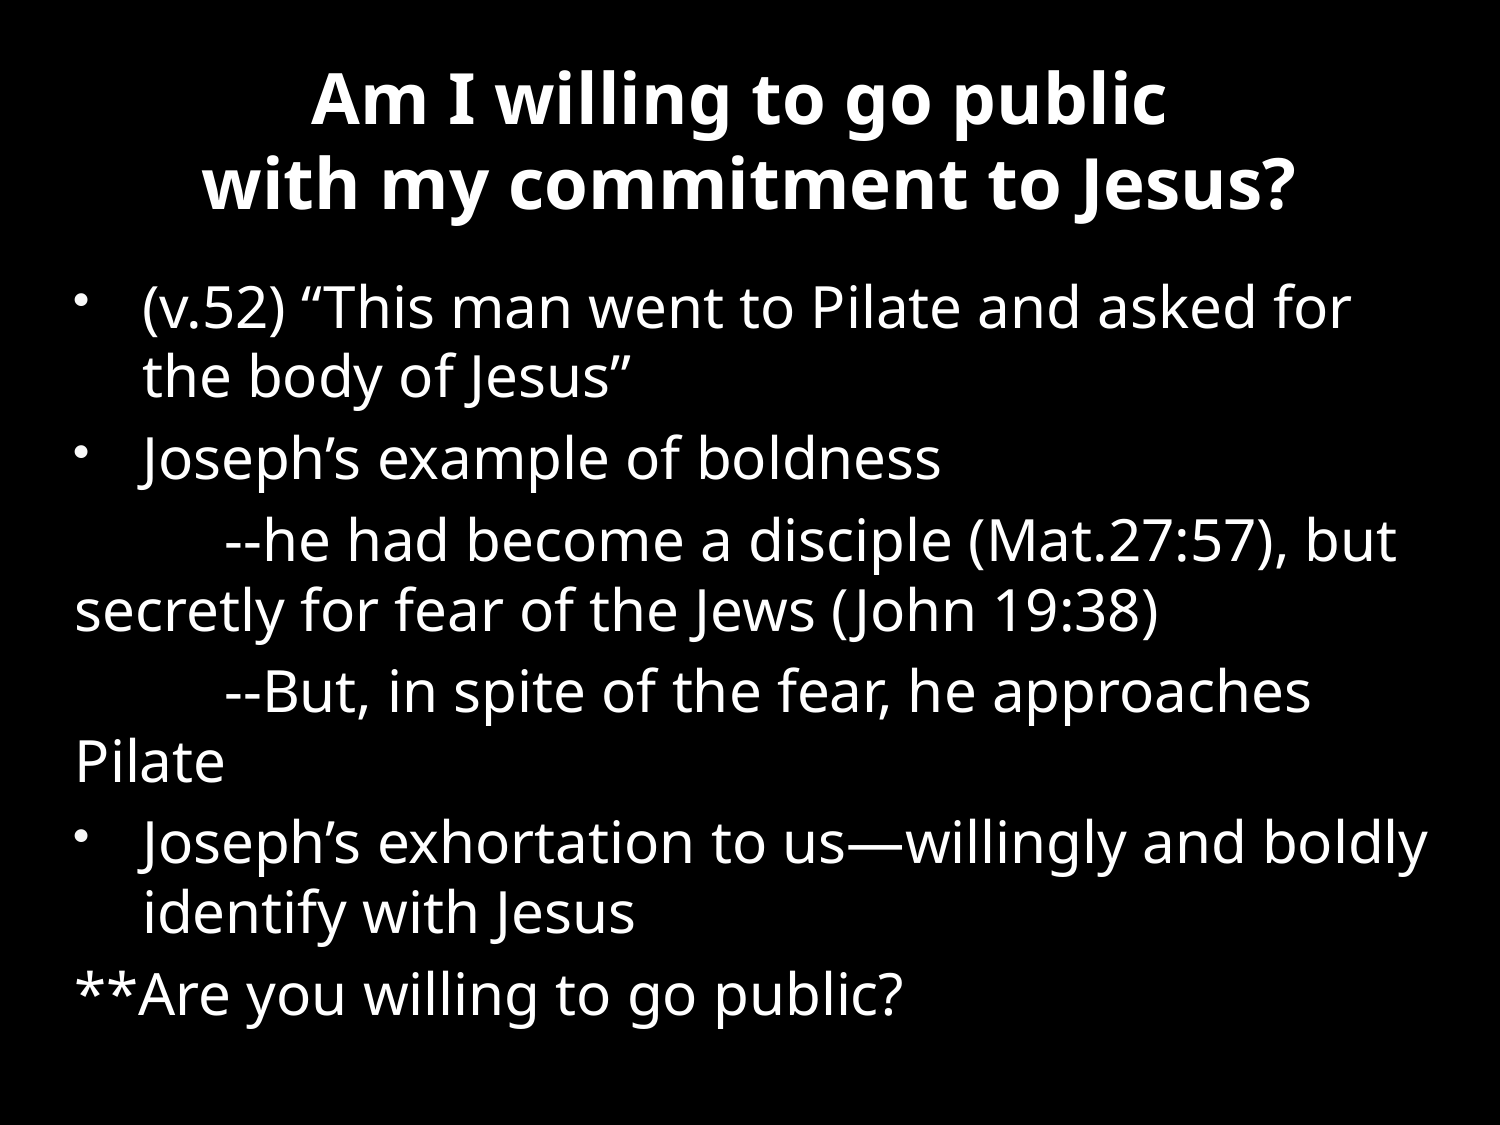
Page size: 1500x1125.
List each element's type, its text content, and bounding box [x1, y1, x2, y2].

list (v.52) “This man went to Pilate and asked for the body of Jesus” Joseph’s example of boldness --he had become a disciple (Mat.27:57), but secretly for fear of the Jews (John 19:38) --But, in spite of the fear, he approaches Pilate Joseph’s exhortation to us—willingly and boldly identify with Jesus **Are you willing to go public? [37, 262, 1463, 1035]
title Am I willing to go public with my commitment to Jesus? [75, 45, 1425, 233]
